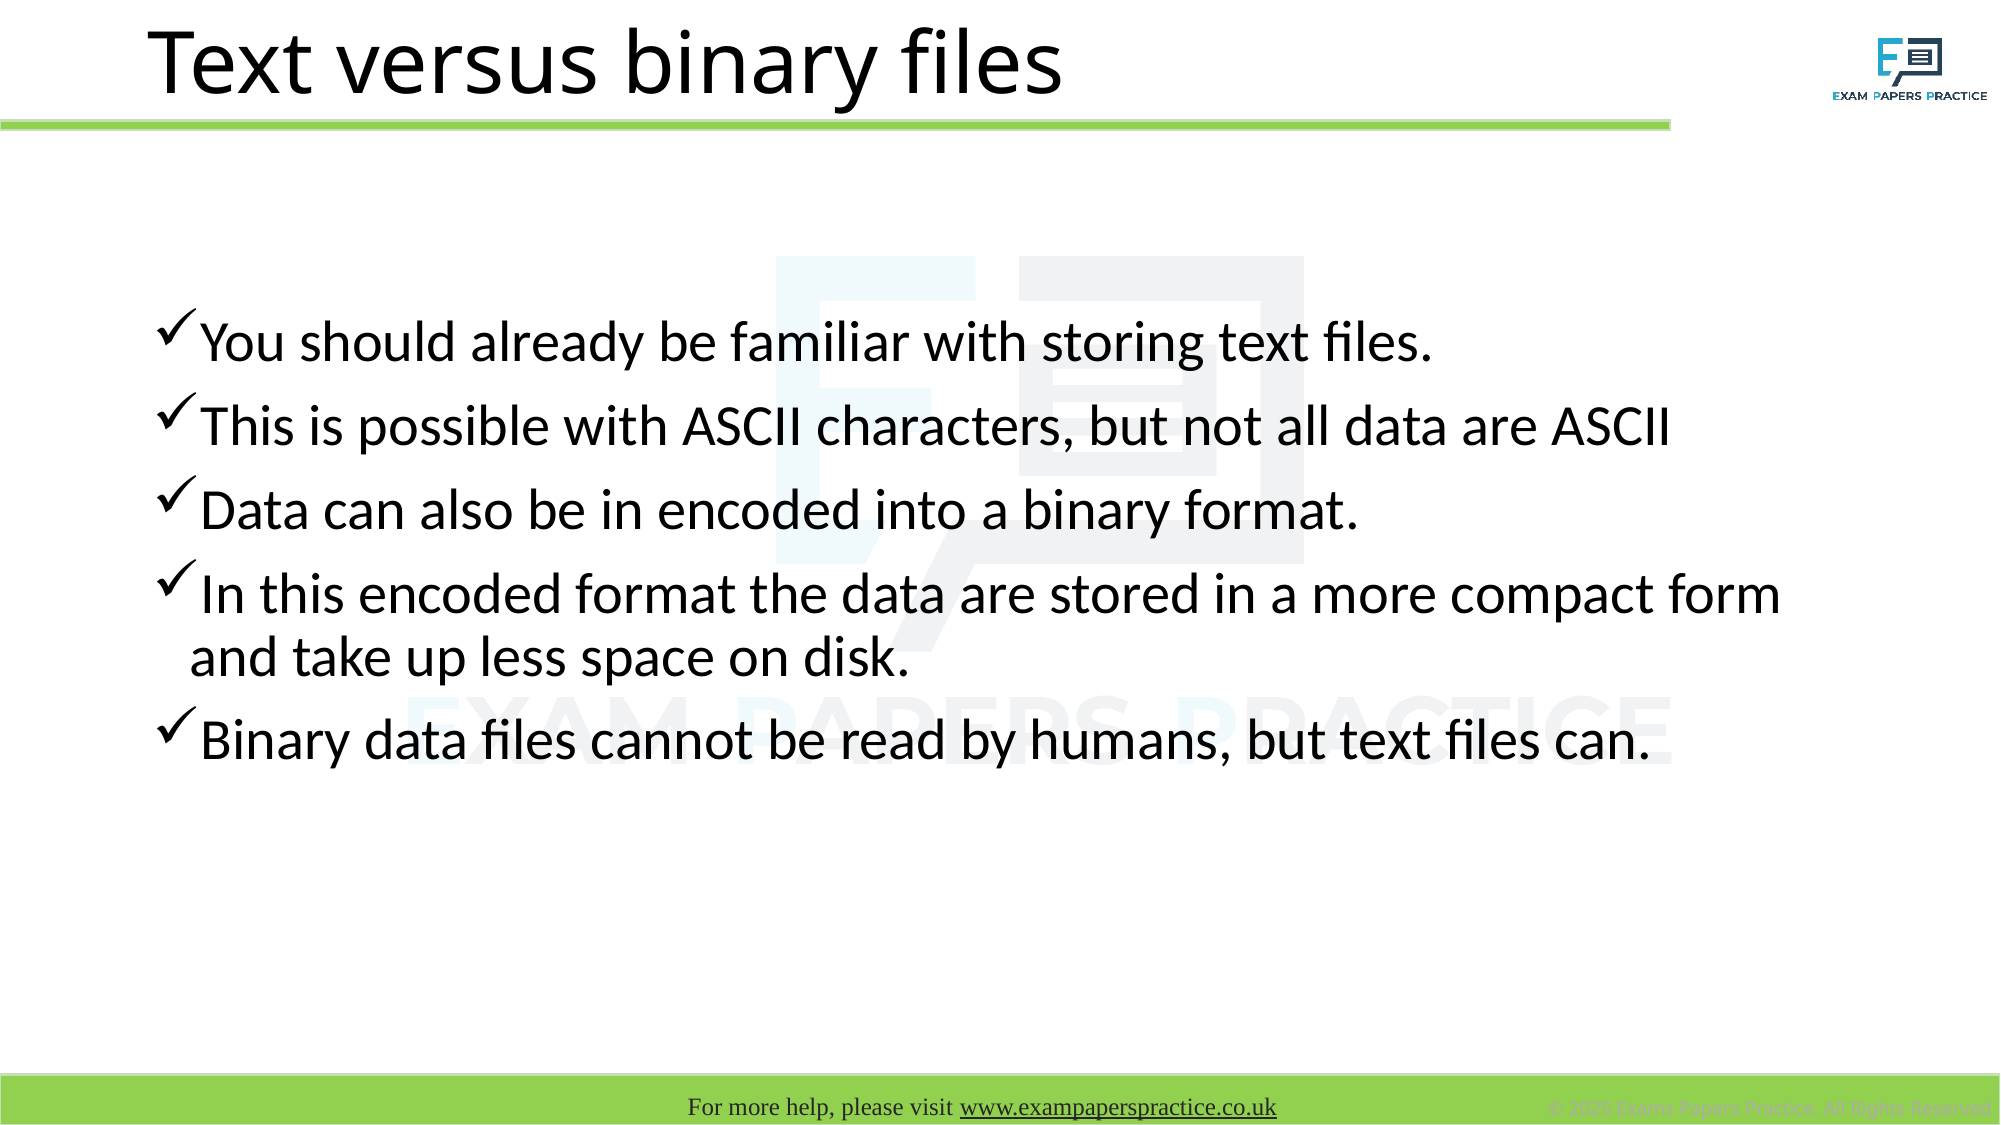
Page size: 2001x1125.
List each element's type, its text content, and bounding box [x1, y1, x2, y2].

list You should already be familiar with storing text files. This is possible with ASCII characters, but not all data are ASCII Data can also be in encoded into a binary format. In this encoded format the data are stored in a more compact form and take up less space on disk. Binary data files cannot be read by humans, but text files can. [137, 304, 1863, 1018]
title Text versus binary files [132, 11, 1858, 121]
